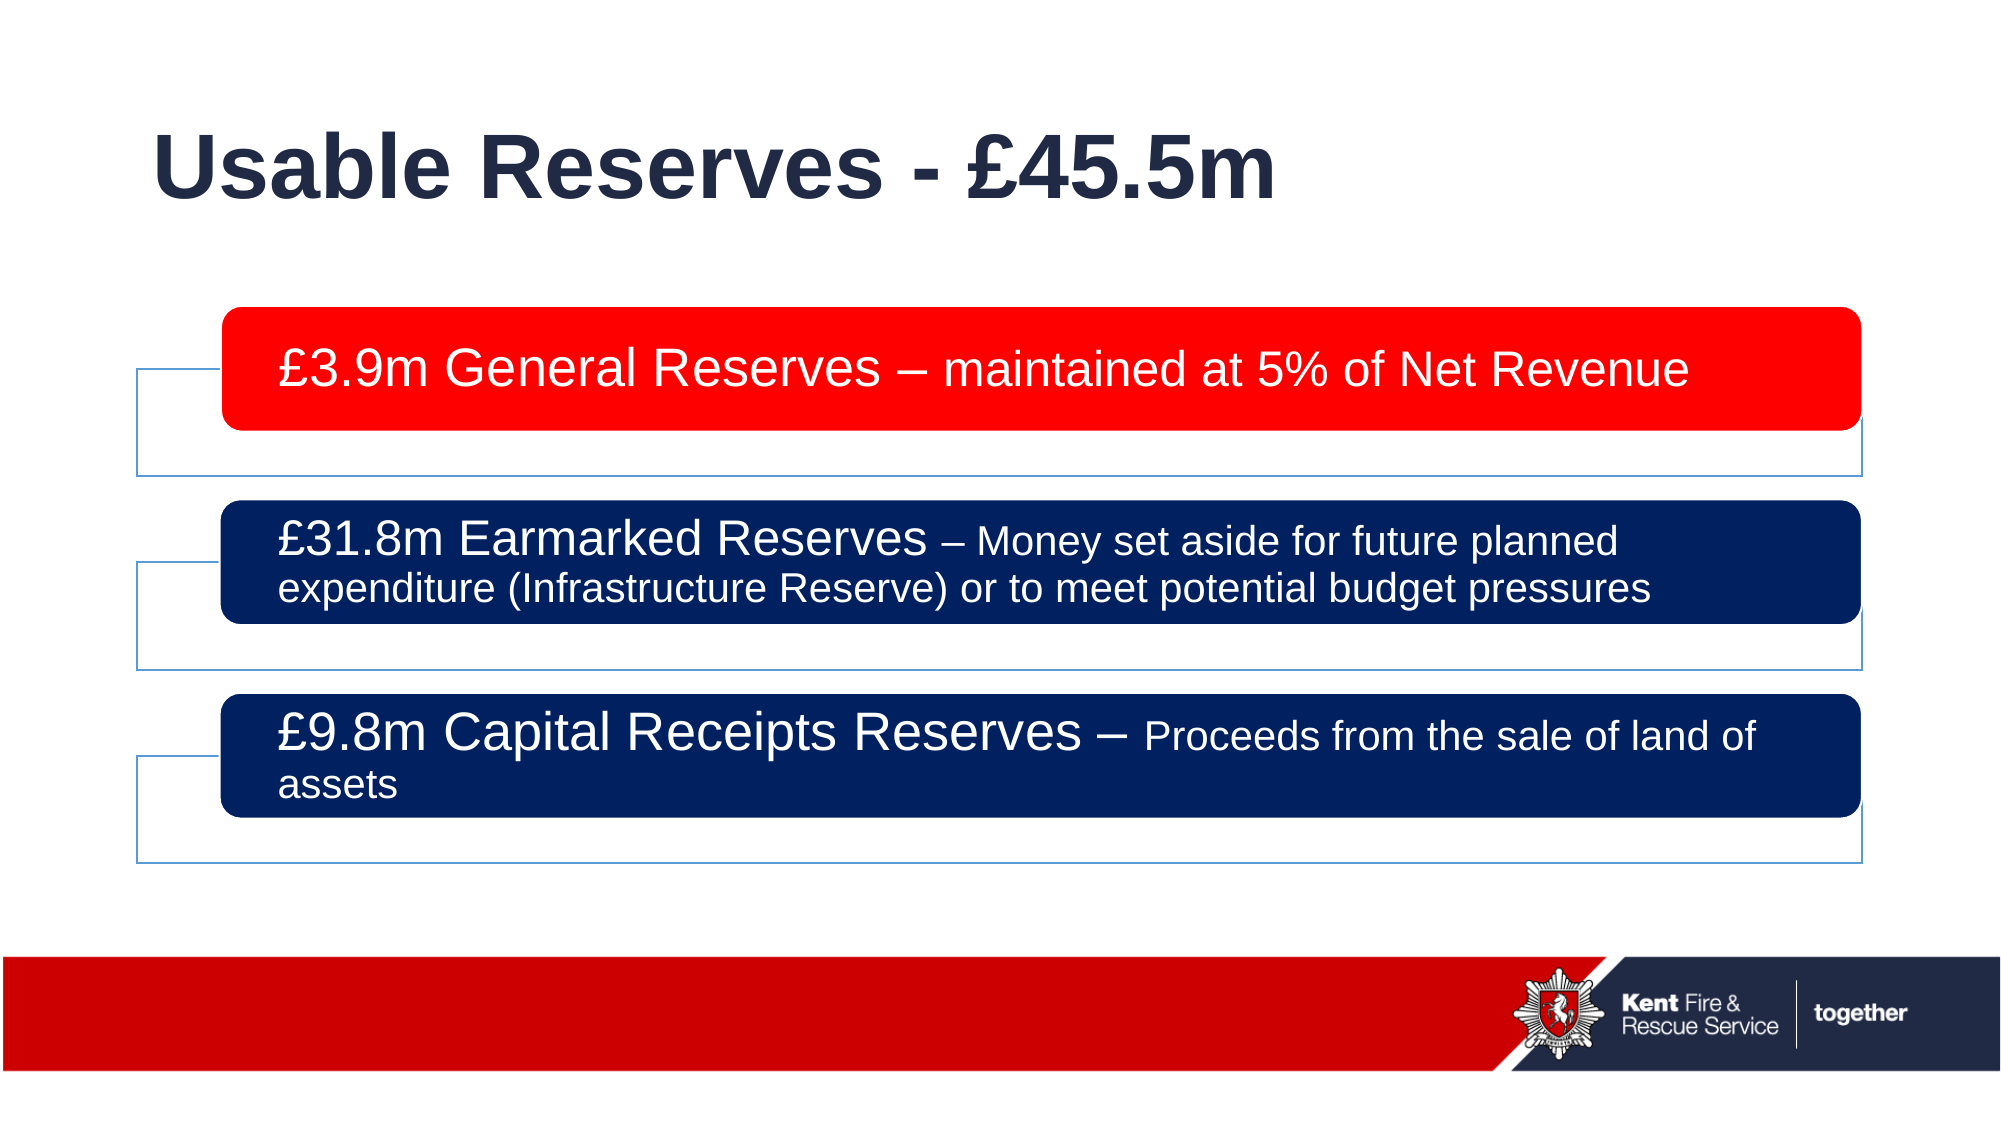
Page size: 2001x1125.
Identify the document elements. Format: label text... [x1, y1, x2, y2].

title Usable Reserves - £45.5m [137, 59, 1863, 278]
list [137, 299, 1863, 870]
picture [0, 0, 2001, 1125]
